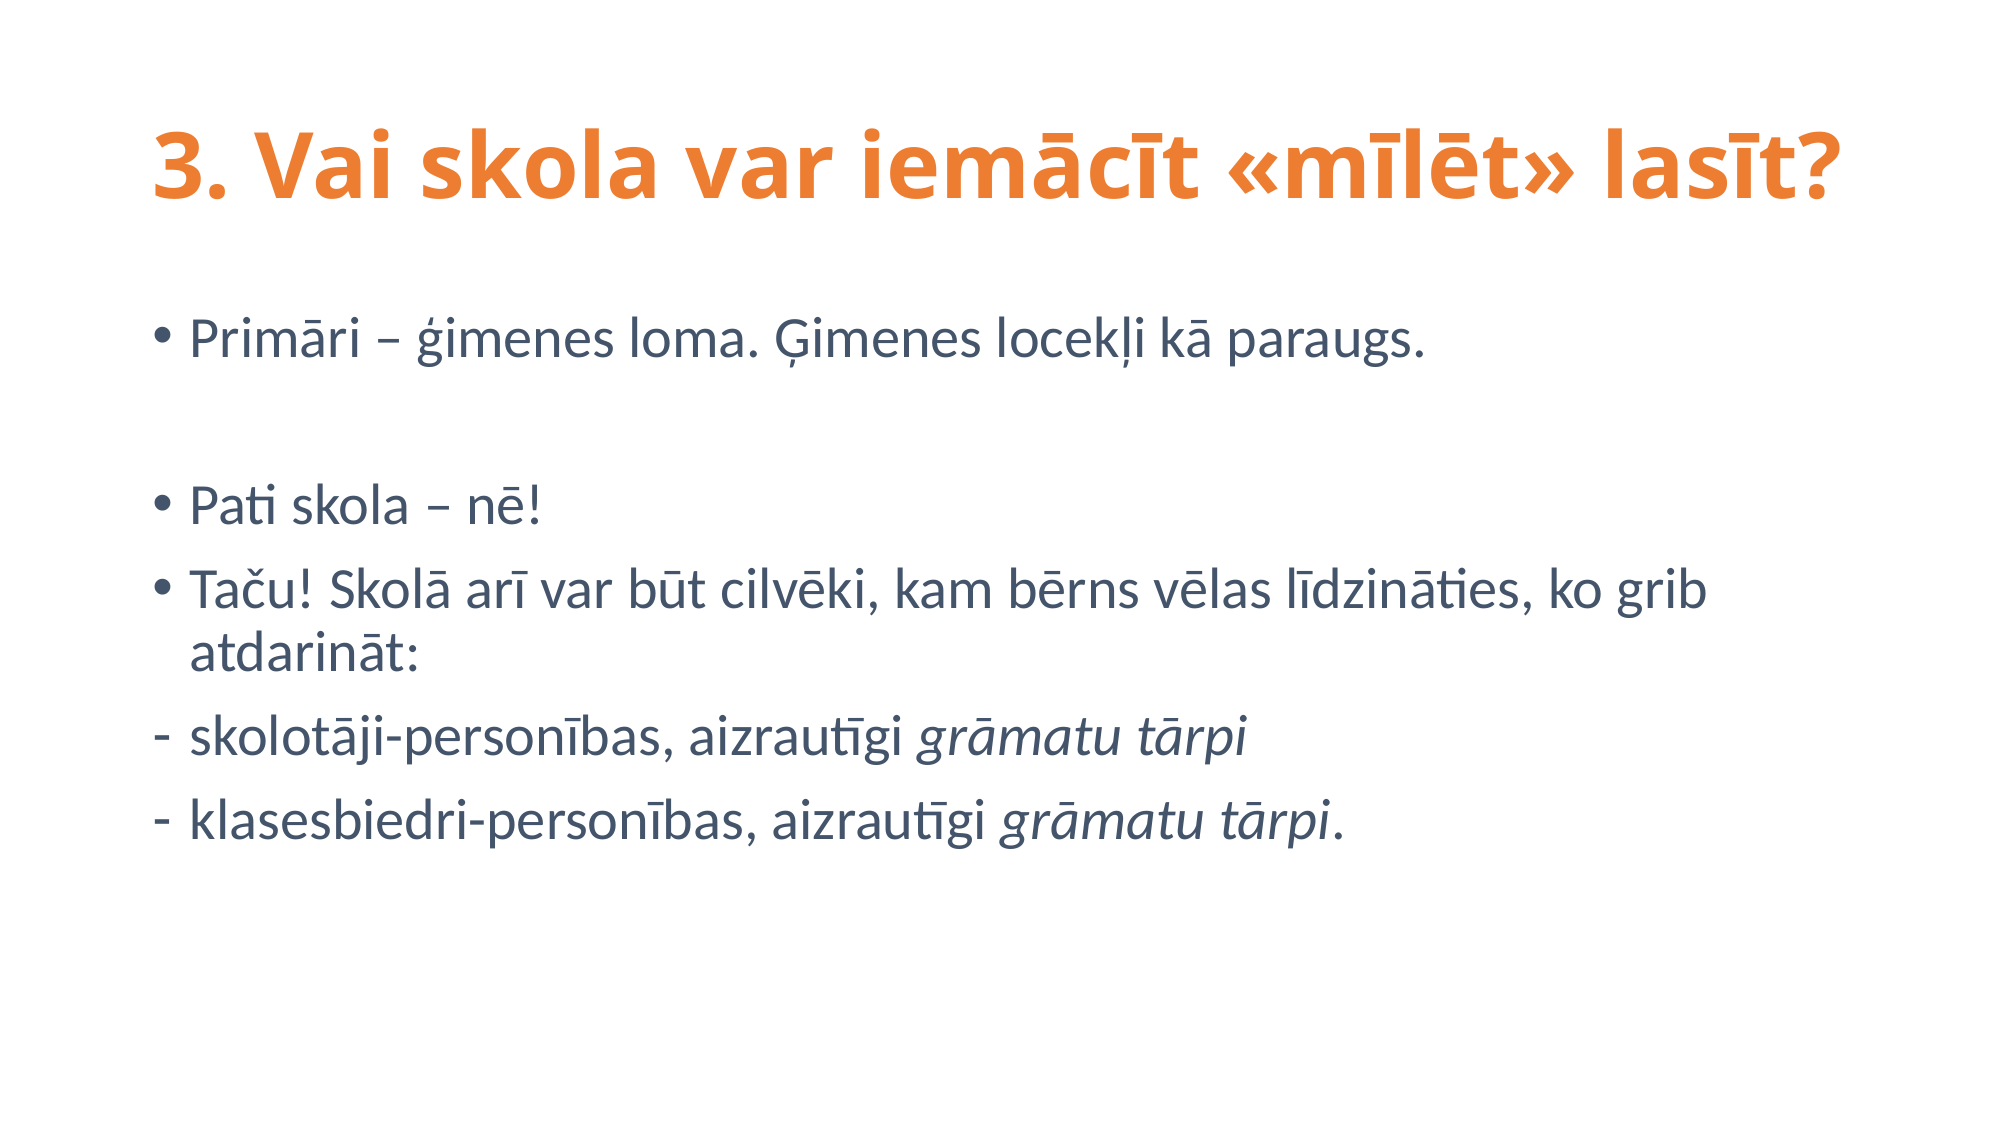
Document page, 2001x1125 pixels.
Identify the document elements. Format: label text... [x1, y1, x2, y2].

title 3. Vai skola var iemācīt «mīlēt» lasīt? [137, 59, 1863, 278]
list Primāri – ģimenes loma. Ģimenes locekļi kā paraugs. Pati skola – nē! Taču! Skolā arī var būt cilvēki, kam bērns vēlas līdzināties, ko grib atdarināt: skolotāji-personības, aizrautīgi grāmatu tārpi klasesbiedri-personības, aizrautīgi grāmatu tārpi. [137, 299, 1863, 1014]
